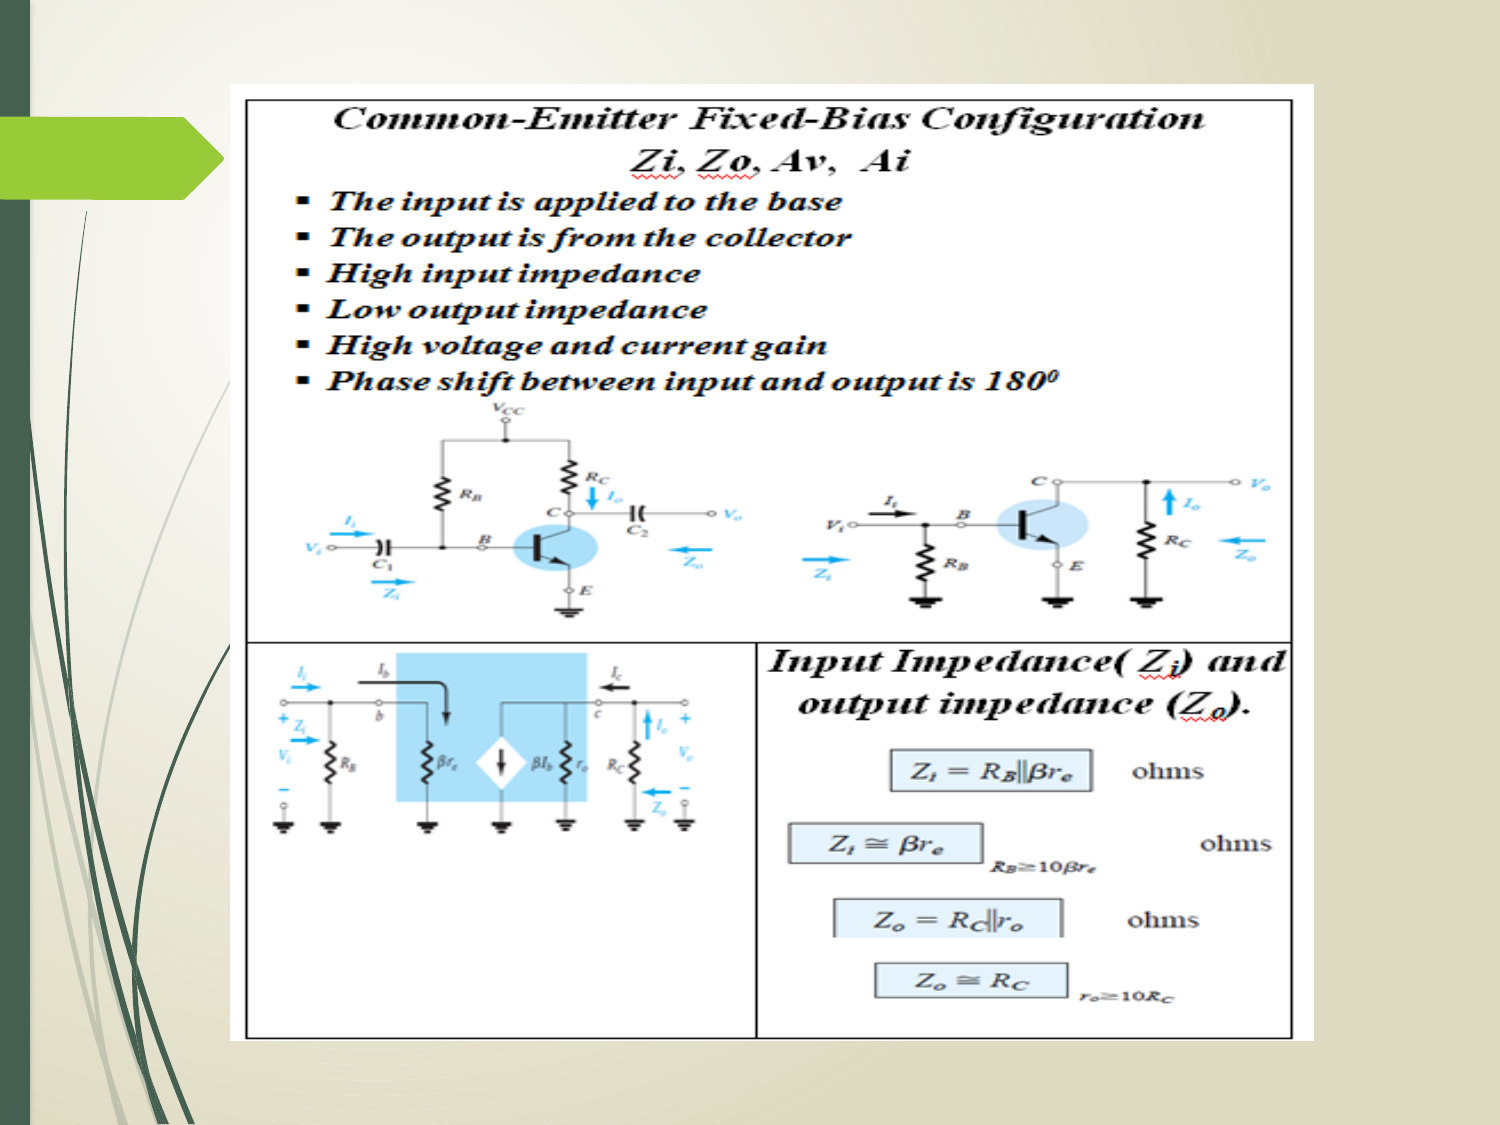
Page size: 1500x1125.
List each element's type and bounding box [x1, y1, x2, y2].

picture [229, 84, 1315, 1041]
